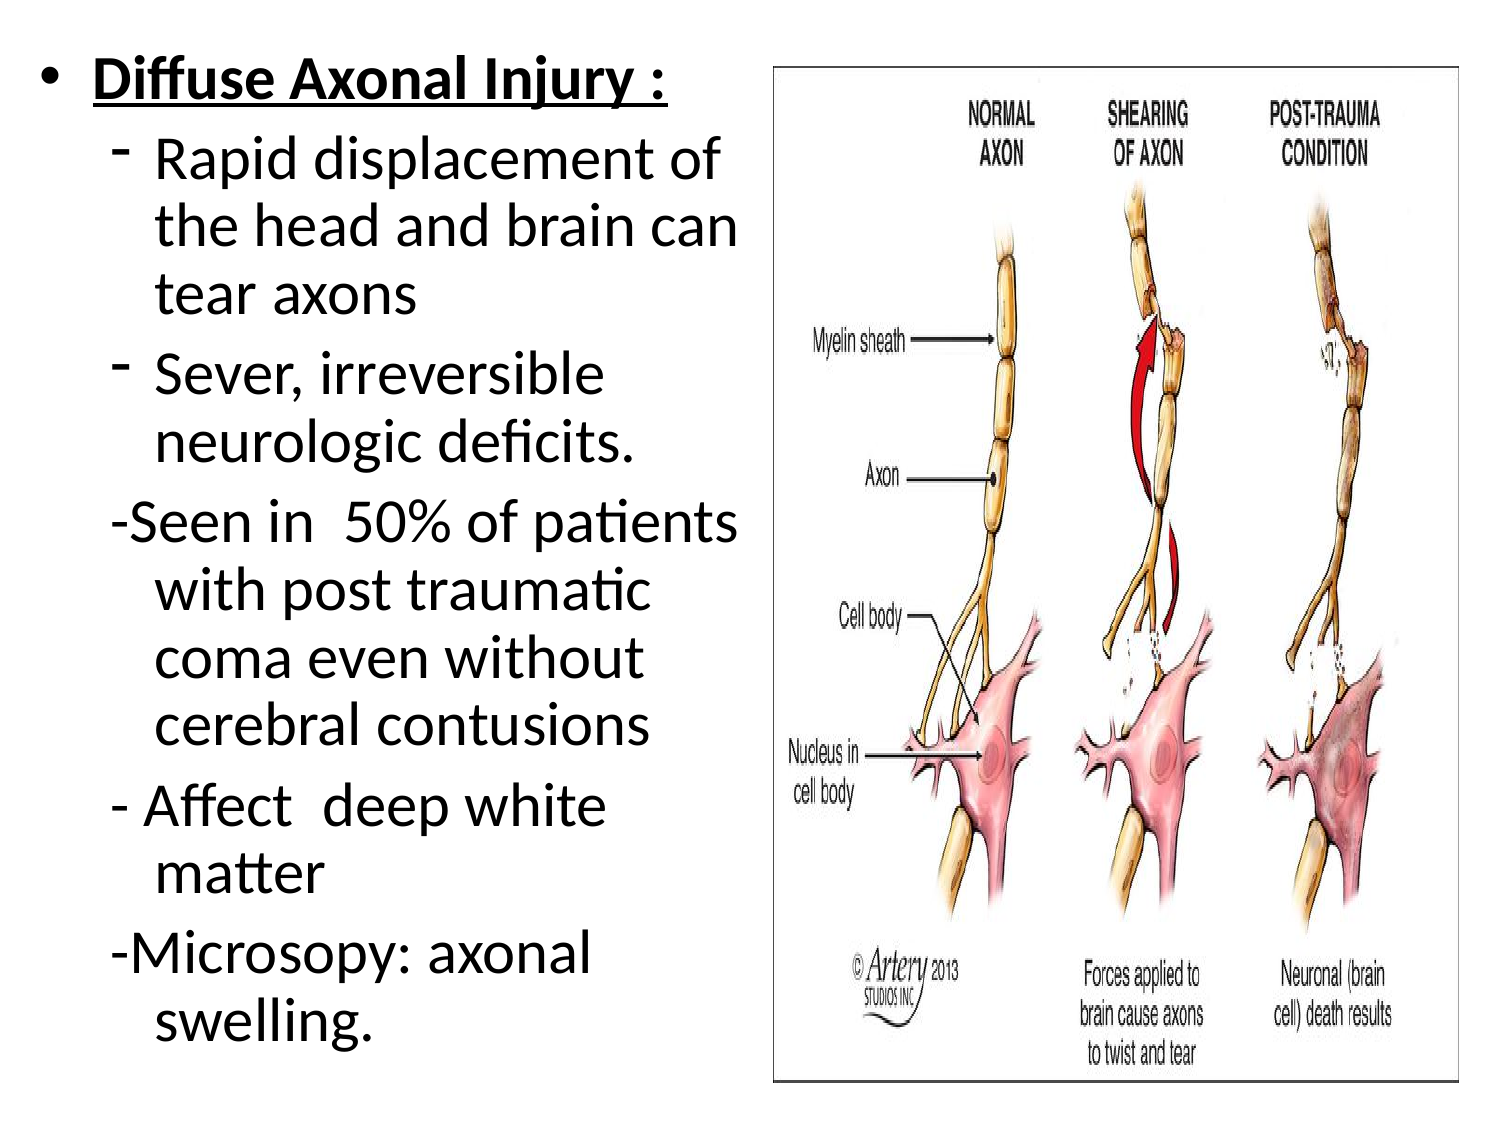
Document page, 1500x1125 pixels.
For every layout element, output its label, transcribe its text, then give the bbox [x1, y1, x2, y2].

picture [773, 66, 1459, 1083]
list Diffuse Axonal Injury : Rapid displacement of the head and brain can tear axons Sever, irreversible neurologic deficits. -Seen in 50% of patients with post traumatic coma even without cerebral contusions - Affect deep white matter -Microsopy: axonal swelling. [24, 37, 762, 1125]
